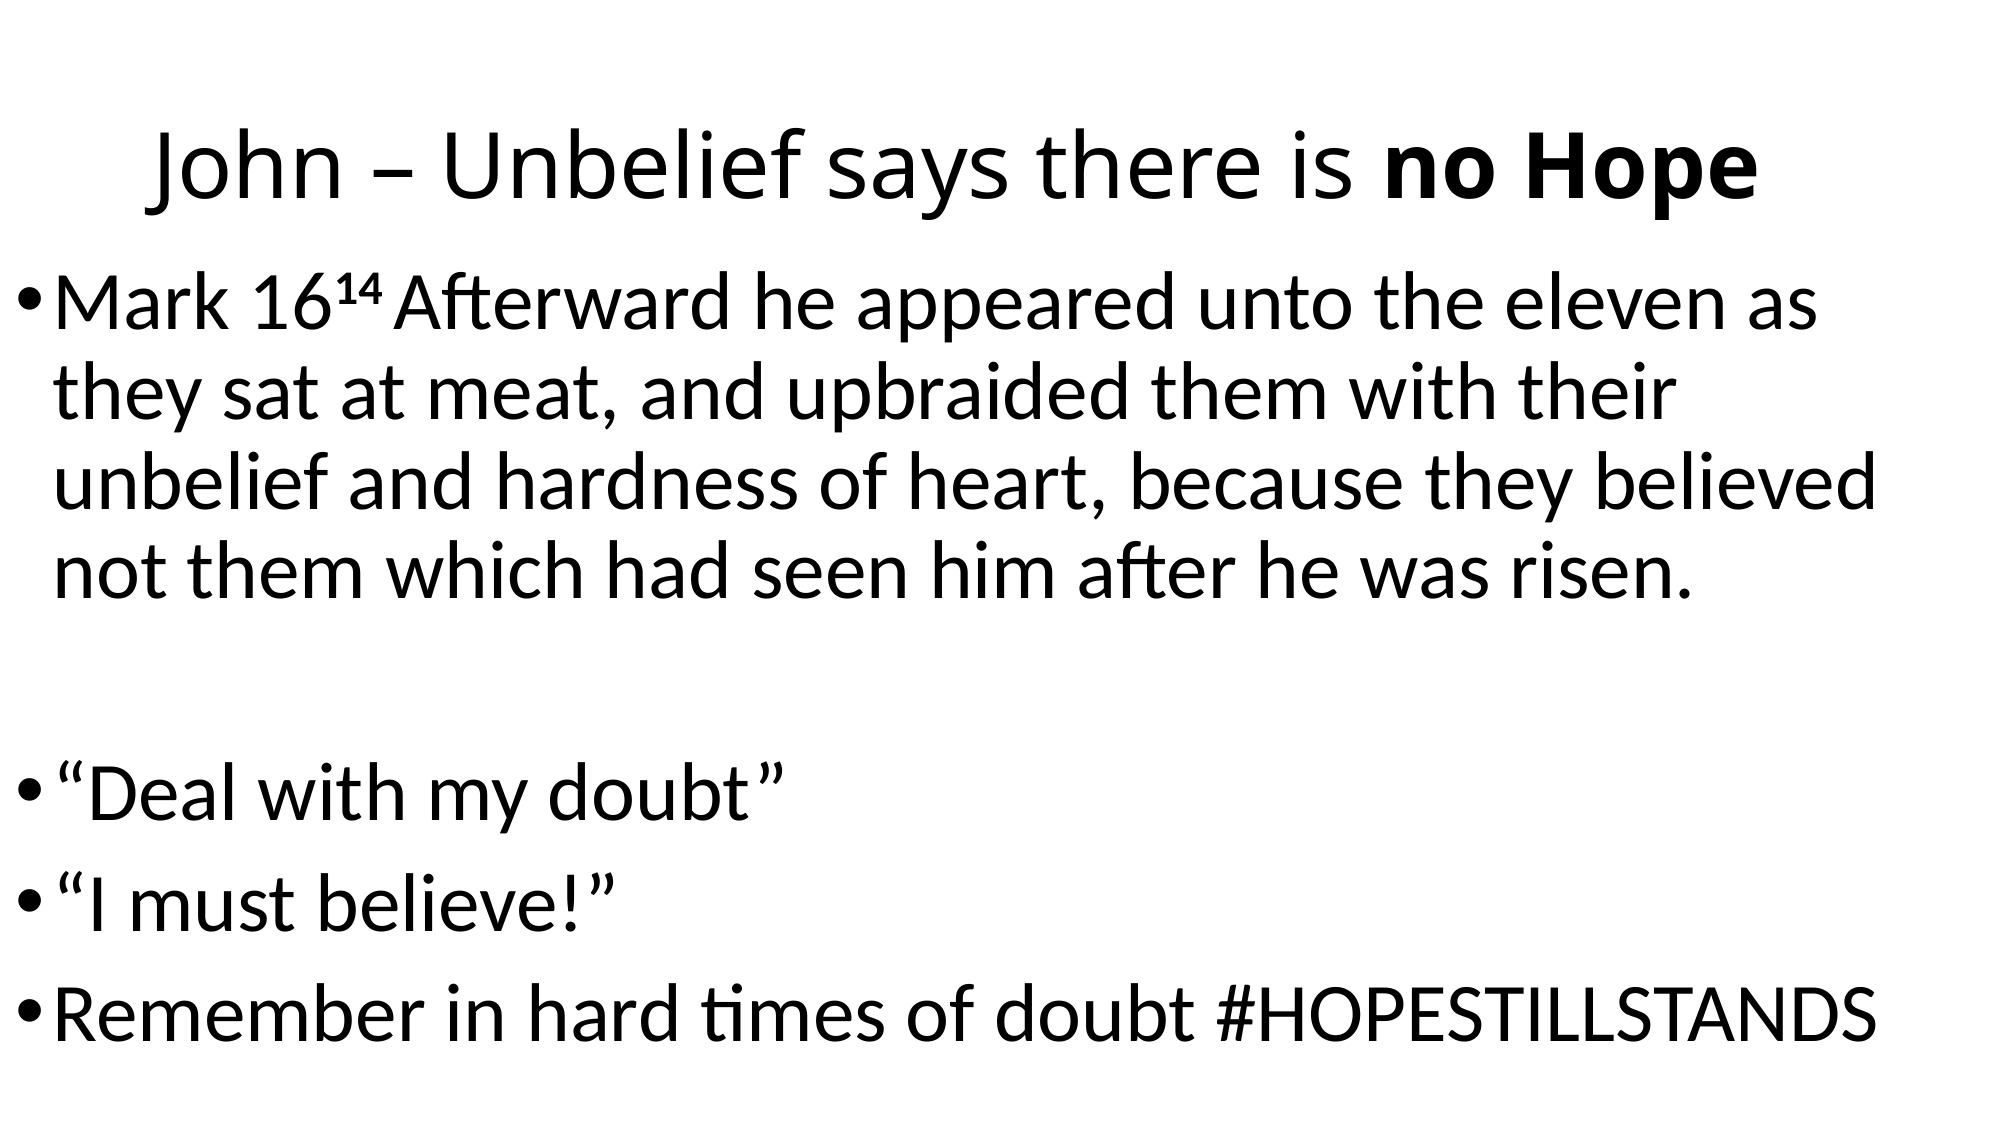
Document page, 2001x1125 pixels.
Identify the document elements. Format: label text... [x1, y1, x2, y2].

list Mark 1614 Afterward he appeared unto the eleven as they sat at meat, and upbraided them with their unbelief and hardness of heart, because they believed not them which had seen him after he was risen. “Deal with my doubt” “I must believe!” Remember in hard times of doubt #HOPESTILLSTANDS [0, 249, 1963, 1125]
title John – Unbelief says there is no Hope [137, 59, 1863, 249]
